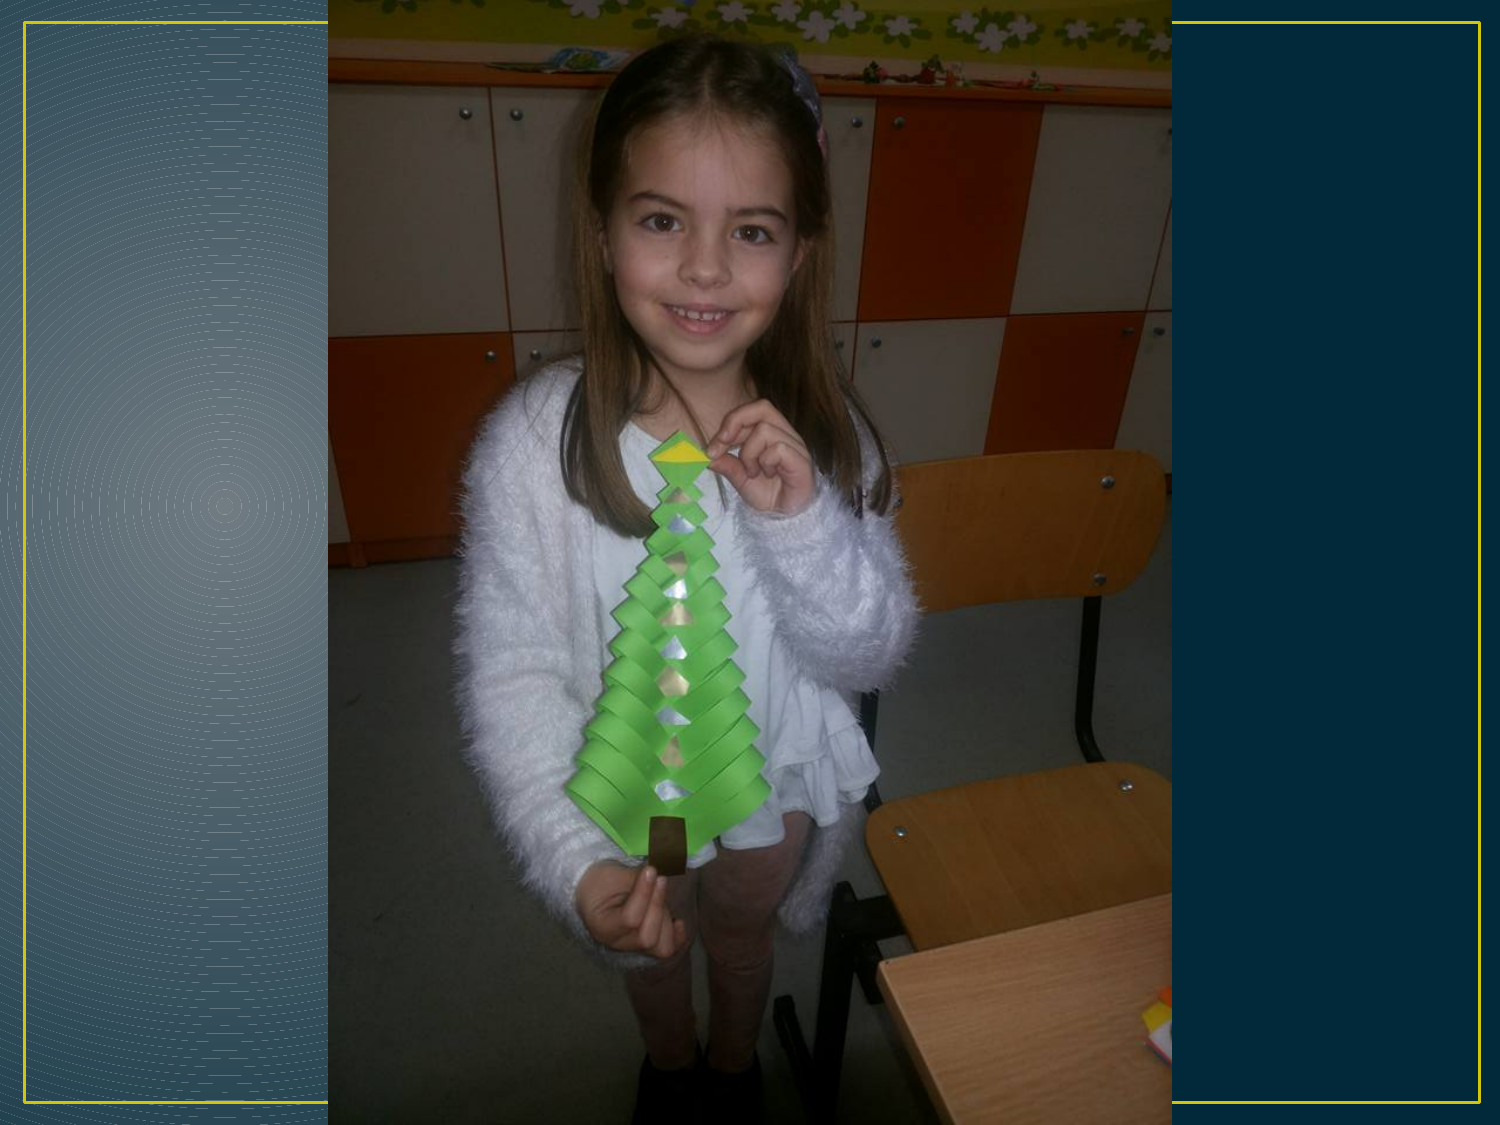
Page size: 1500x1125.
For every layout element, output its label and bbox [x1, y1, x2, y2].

picture [327, 0, 1173, 1125]
